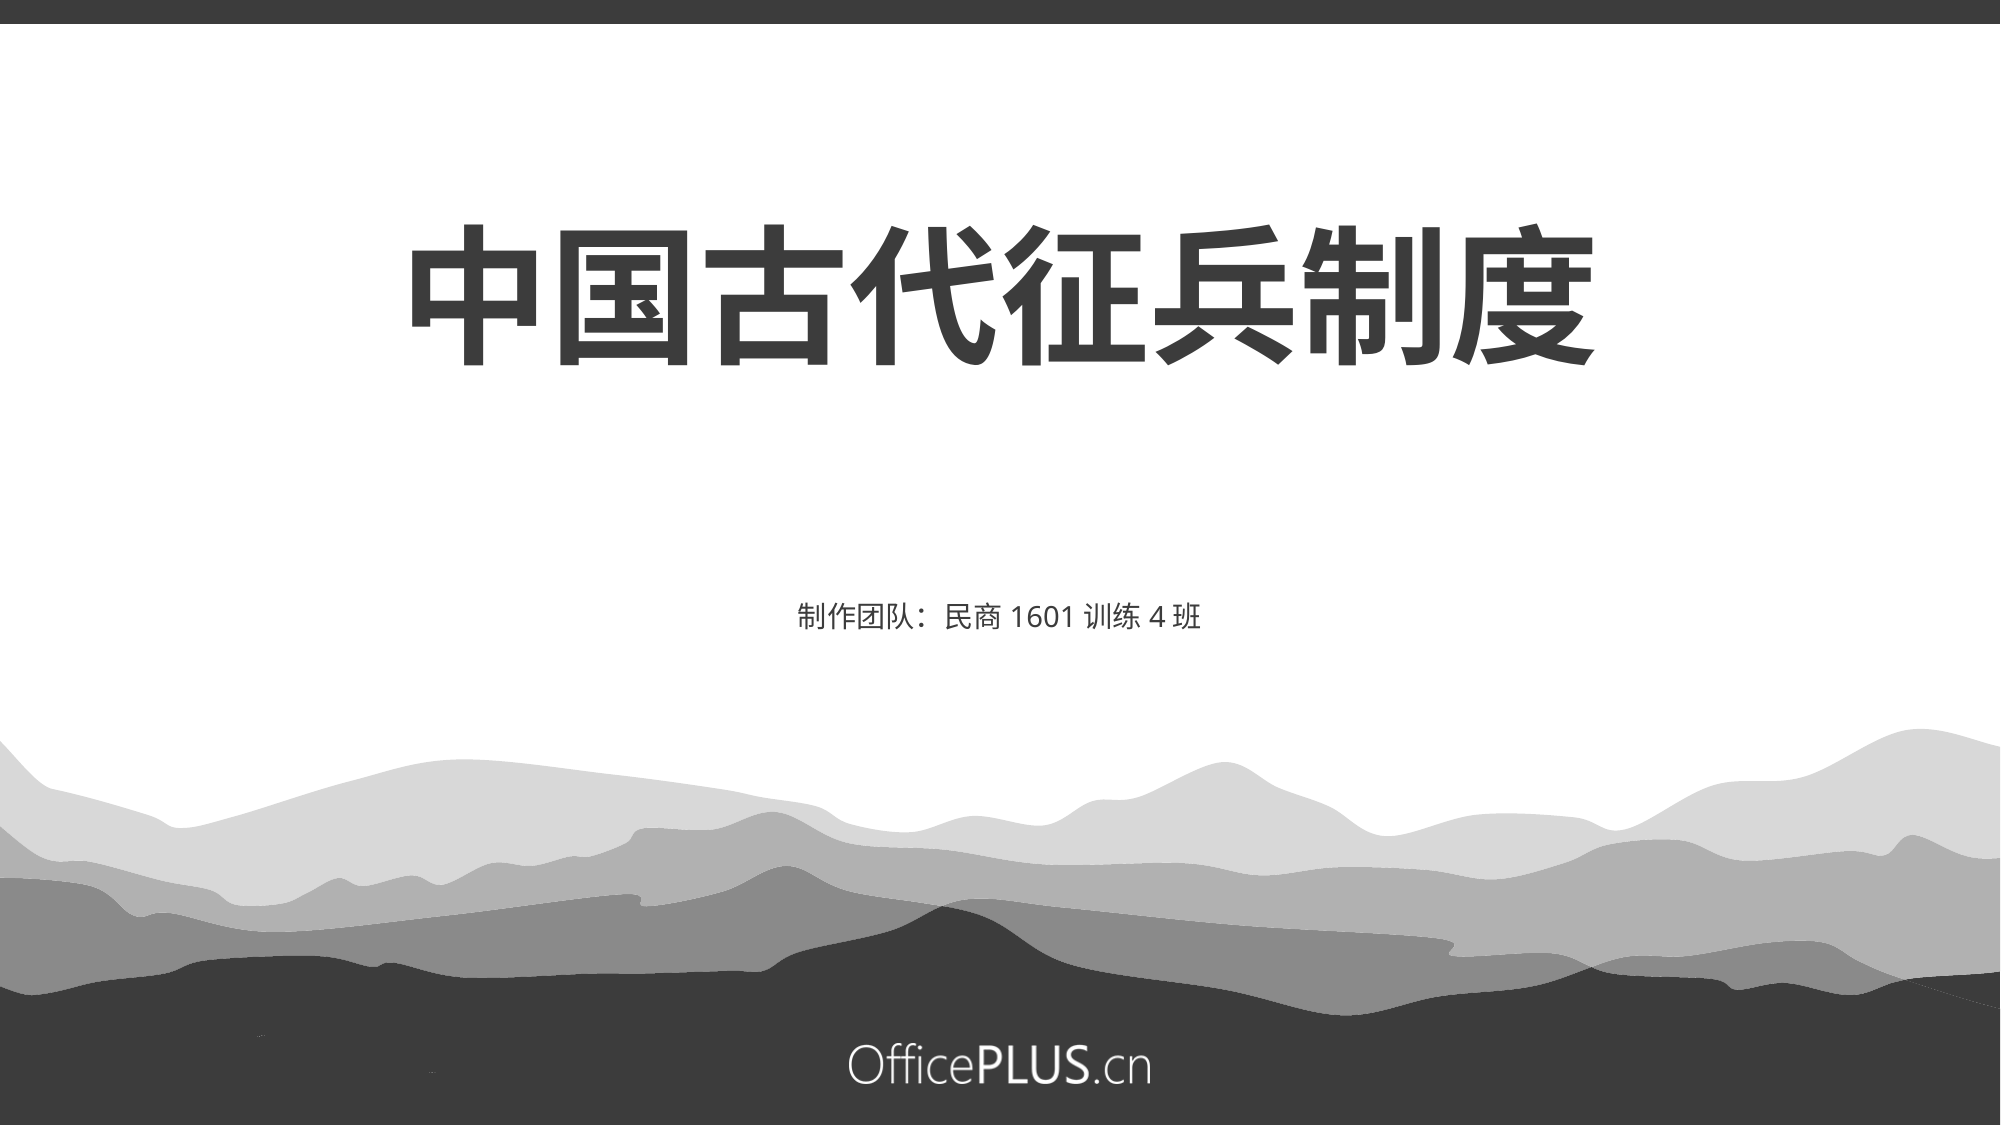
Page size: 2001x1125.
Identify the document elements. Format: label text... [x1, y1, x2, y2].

picture [849, 1043, 1150, 1084]
list 制作团队：民商1601训练4班 [377, 580, 1623, 807]
list 中国古代征兵制度 [377, 215, 1623, 386]
